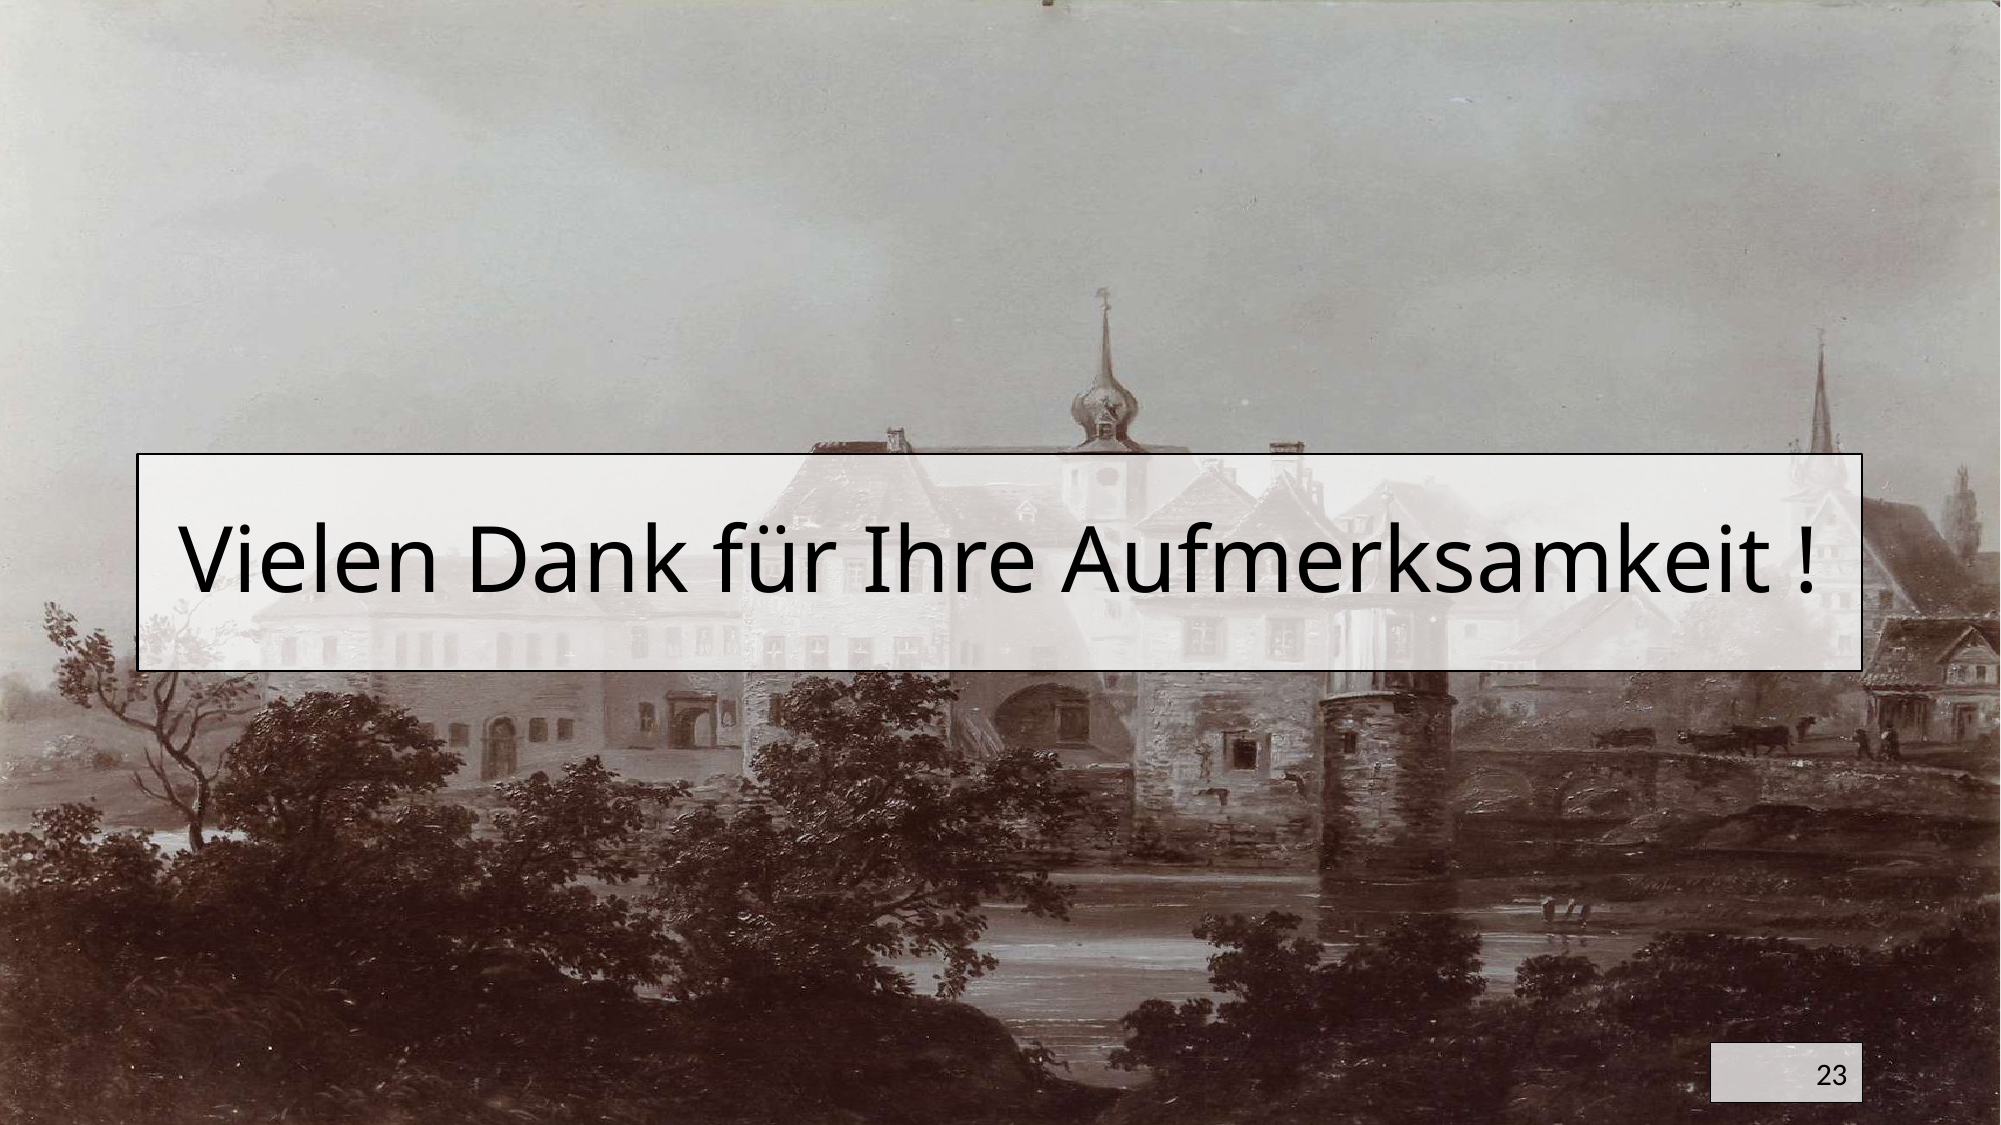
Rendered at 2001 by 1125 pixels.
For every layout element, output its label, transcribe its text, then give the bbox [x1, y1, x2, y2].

title Vielen Dank für Ihre Aufmerksamkeit ! [136, 453, 1863, 672]
slide_number 23 [1710, 1042, 1863, 1103]
picture [0, 0, 2001, 1125]
